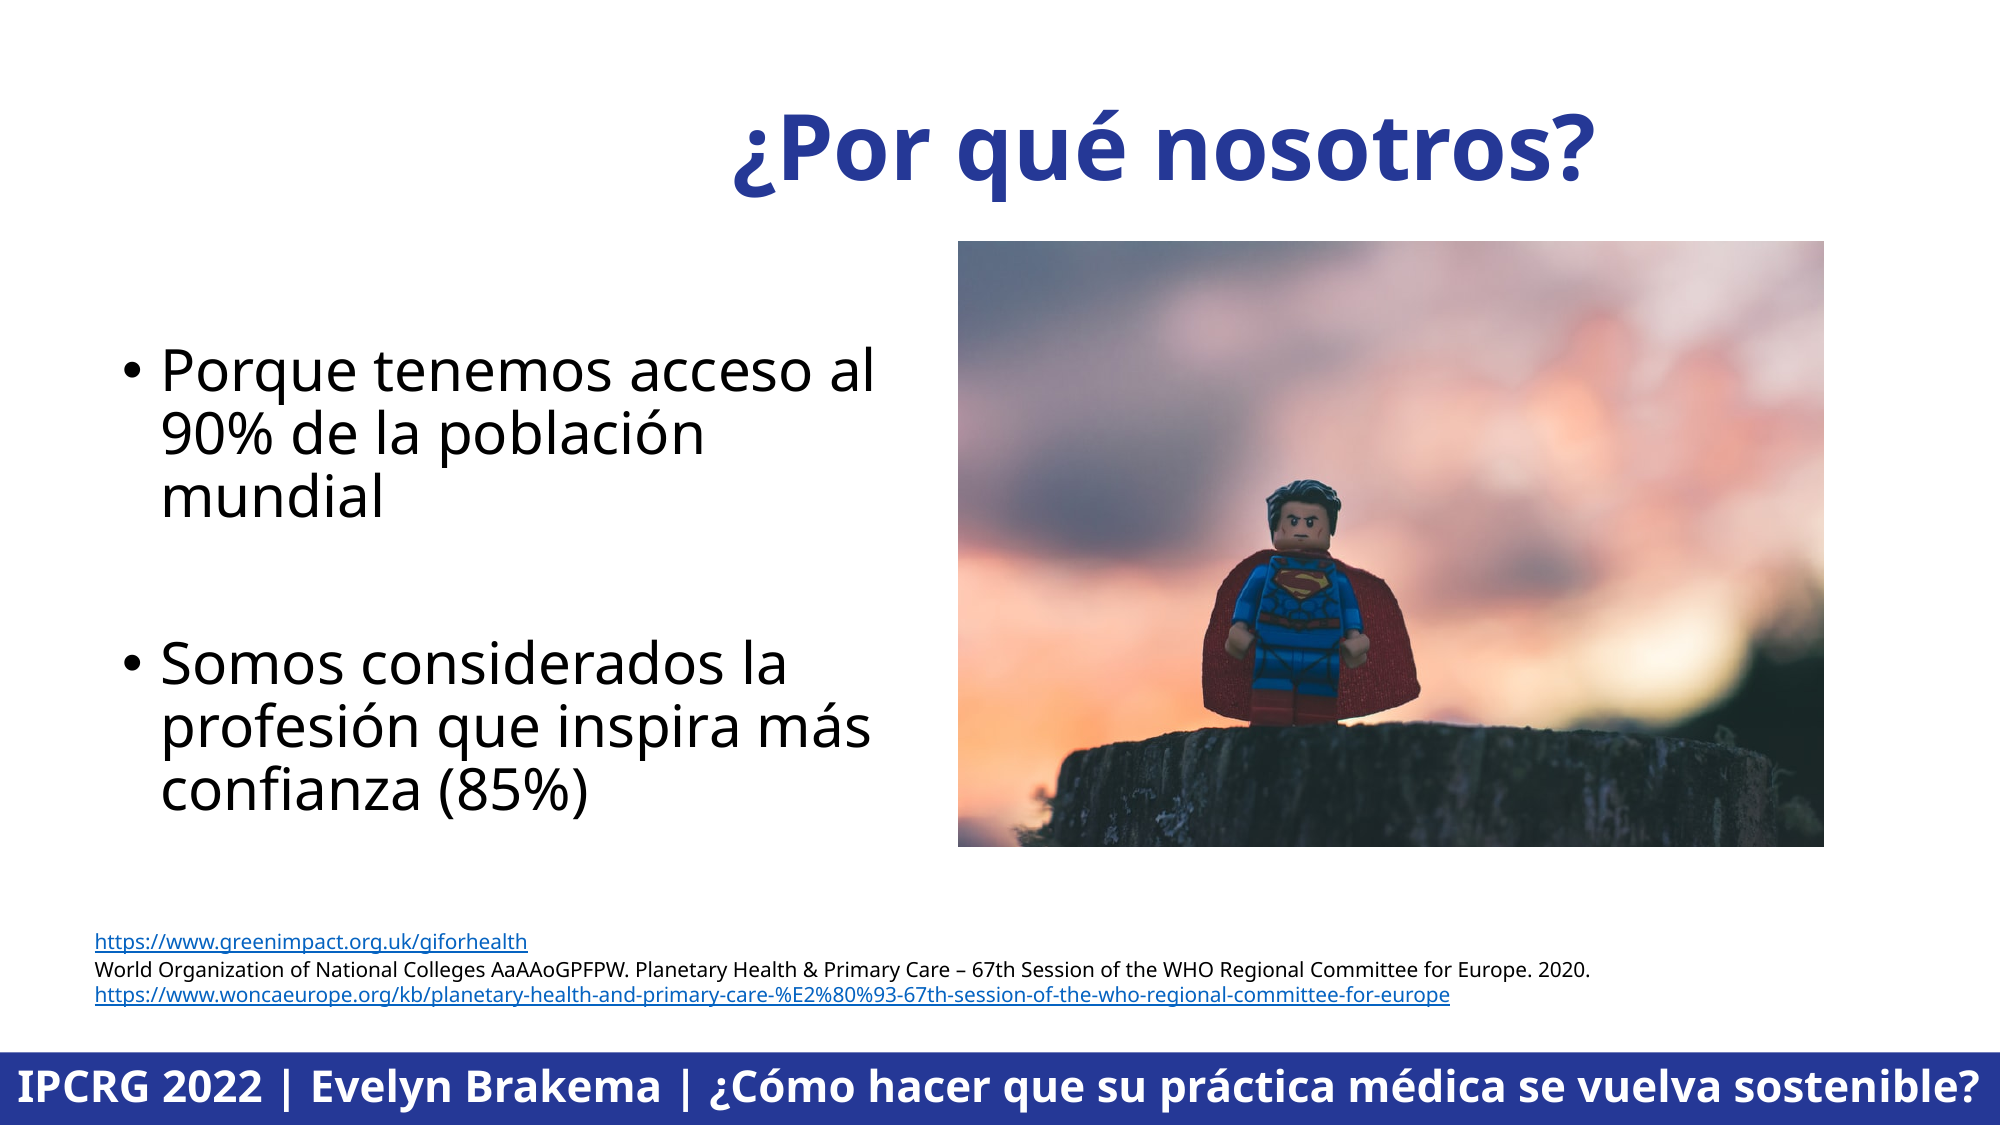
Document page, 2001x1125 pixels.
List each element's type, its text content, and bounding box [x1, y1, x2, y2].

list Porque tenemos acceso al 90% de la población mundial Somos considerados la profesión que inspira más confianza (85%) [108, 334, 904, 921]
title ¿Por qué nosotros? [717, 41, 2000, 260]
text_box https://www.greenimpact.org.uk/giforhealth World Organization of National Colleges AaAAoGPFPW. Planetary Health & Primary Care – 67th Session of the WHO Regional Committee for Europe. 2020. https://www.woncaeurope.org/kb/planetary-health-and-primary-care-%E2%80%93-67th-session-of-the-who-regional-committee-for-europe [79, 921, 1851, 1018]
picture [958, 241, 1824, 847]
text_box IPCRG 2022 | Evelyn Brakema | ¿Cómo hacer que su práctica médica se vuelva sostenible? [0, 1052, 2000, 1125]
